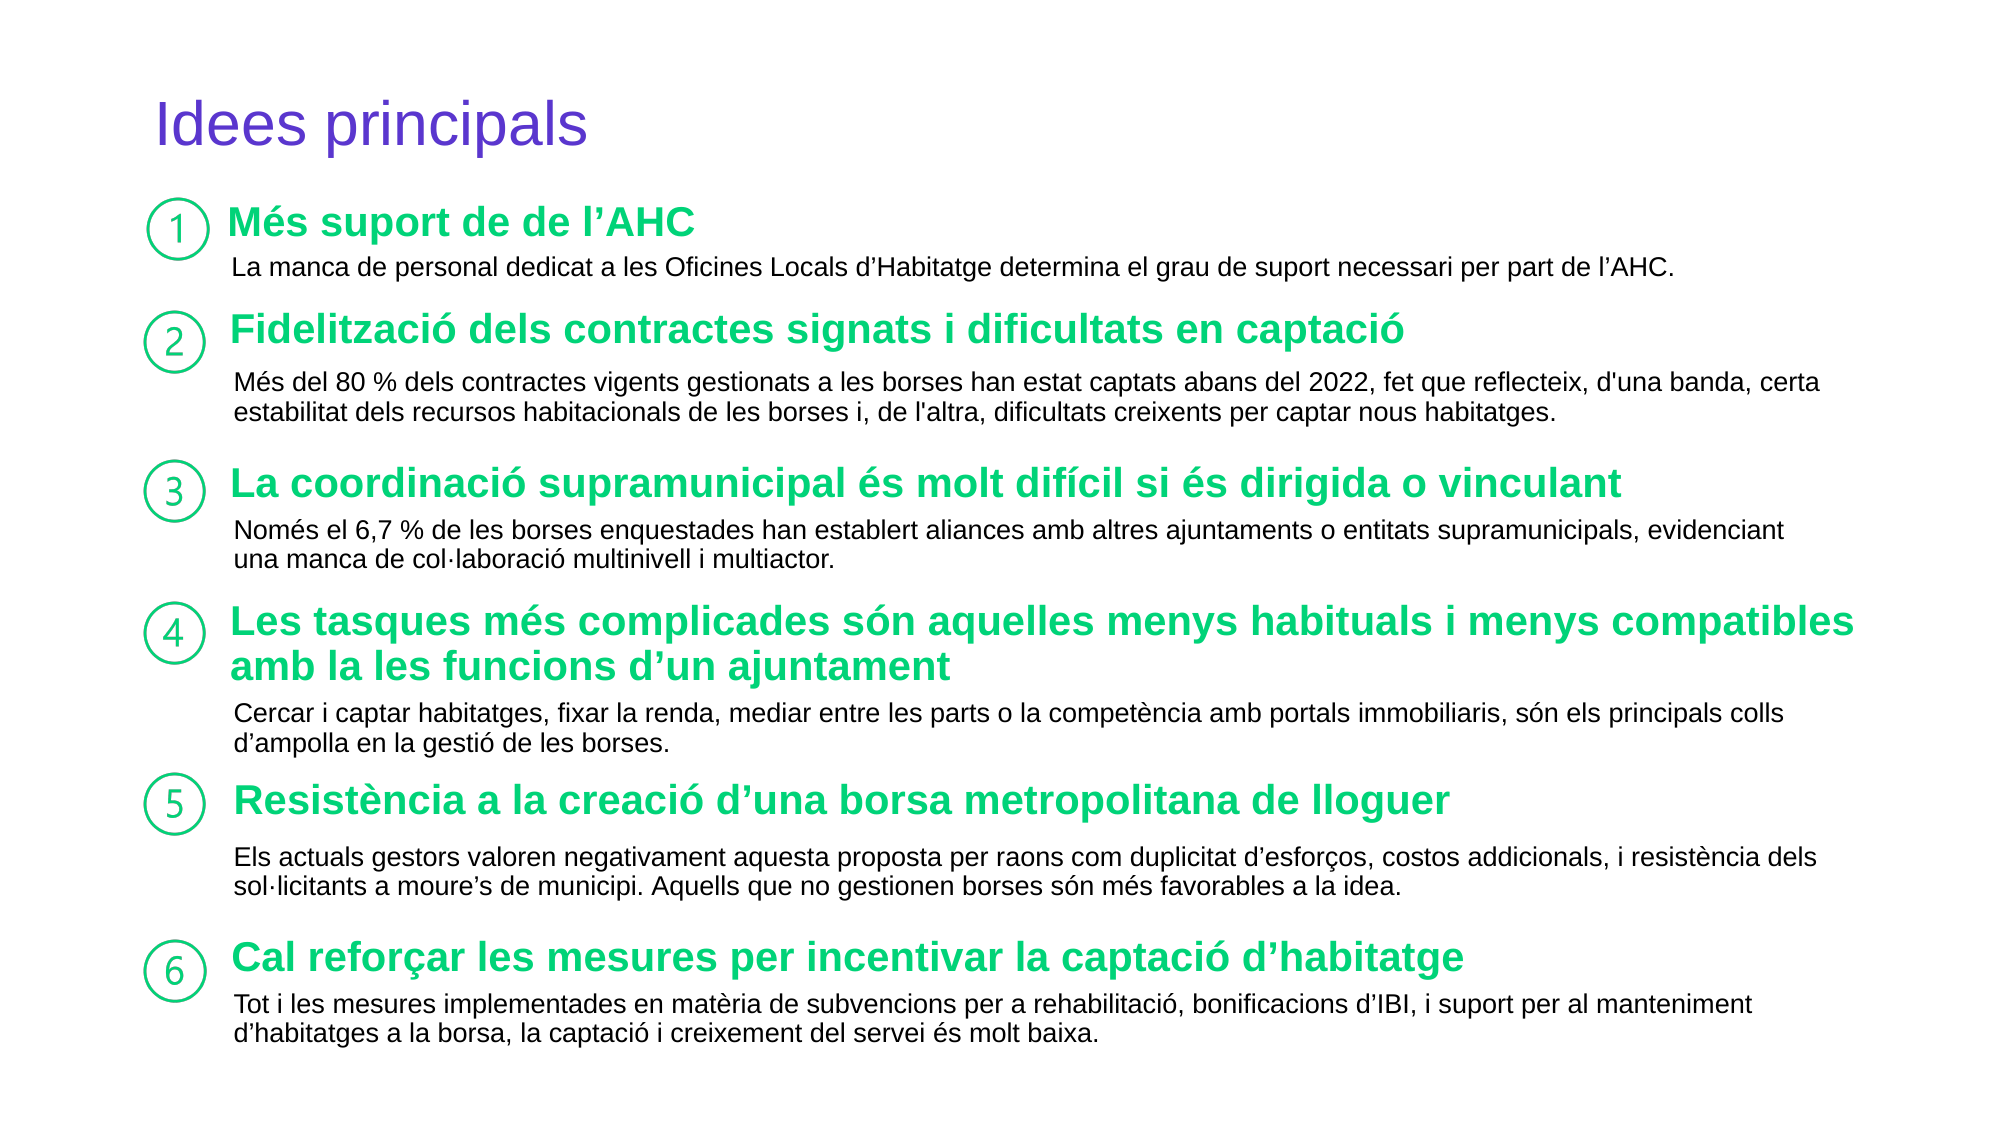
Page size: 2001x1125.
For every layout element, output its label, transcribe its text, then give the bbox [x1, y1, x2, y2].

text_box Tot i les mesures implementades en matèria de subvencions per a rehabilitació, bonificacions d’IBI, i suport per al manteniment d’habitatges a la borsa, la captació i creixement del servei és molt baixa. [218, 982, 1835, 1075]
list La manca de personal dedicat a les Oficines Locals d’Habitatge determina el grau de suport necessari per part de l’AHC. [216, 245, 1833, 338]
picture [135, 594, 213, 672]
picture [139, 190, 217, 268]
text_box Només el 6,7 % de les borses enquestades han establert aliances amb altres ajuntaments o entitats supramunicipals, evidenciant una manca de col·laboració multinivell i multiactor. [218, 508, 1835, 592]
text_box Les tasques més complicades són aquelles menys habituals i menys compatibles amb la les funcions d’un ajuntament [215, 592, 1881, 646]
picture [135, 303, 213, 381]
text_box Cercar i captar habitatges, fixar la renda, mediar entre les parts o la competència amb portals immobiliaris, són els principals colls d’ampolla en la gestió de les borses. [218, 692, 1835, 784]
picture [135, 452, 213, 530]
list Fidelització dels contractes signats i dificultats en captació [214, 299, 1508, 416]
picture [136, 932, 214, 1010]
text_box La coordinació supramunicipal és molt difícil si és dirigida o vinculant [214, 454, 1972, 531]
text_box Cal reforçar les mesures per incentivar la captació d’habitatge [216, 928, 1766, 990]
list Més suport de de l’AHC [217, 225, 1762, 245]
list Els actuals gestors valoren negativament aquesta proposta per raons com duplicitat d’esforços, costos addicionals, i resistència dels sol·licitants a moure’s de municipi. Aquells que no gestionen borses són més favorables a la idea. [218, 835, 1835, 928]
text_box Idees principals [139, 84, 1972, 225]
picture [135, 765, 213, 843]
list Més del 80 % dels contractes vigents gestionats a les borses han estat captats abans del 2022, fet que reflecteix, d'una banda, certa estabilitat dels recursos habitacionals de les borses i, de l'altra, dificultats creixents per captar nous habitatges. [218, 361, 1835, 439]
list Resistència a la creació d’una borsa metropolitana de lloguer [218, 770, 1972, 852]
